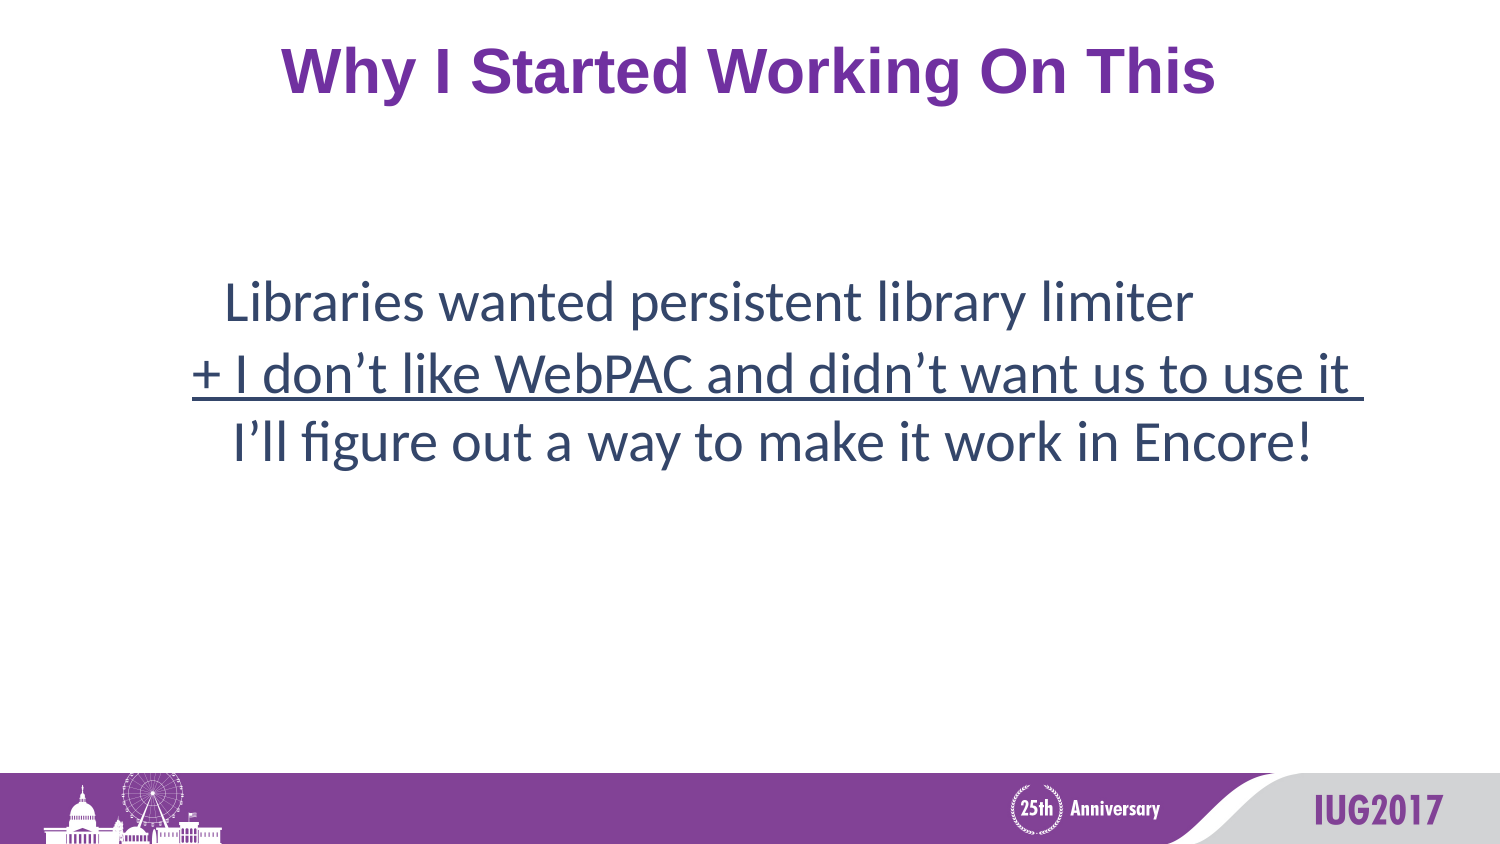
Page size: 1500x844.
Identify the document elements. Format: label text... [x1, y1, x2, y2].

text_box + I don’t like WebPAC and didn’t want us to use it [177, 327, 1379, 413]
picture [0, 773, 1500, 844]
title Why I Started Working On This [24, 21, 1475, 114]
text_box I’ll figure out a way to make it work in Encore! [218, 395, 1331, 481]
text_box Libraries wanted persistent library limiter [209, 255, 1335, 327]
